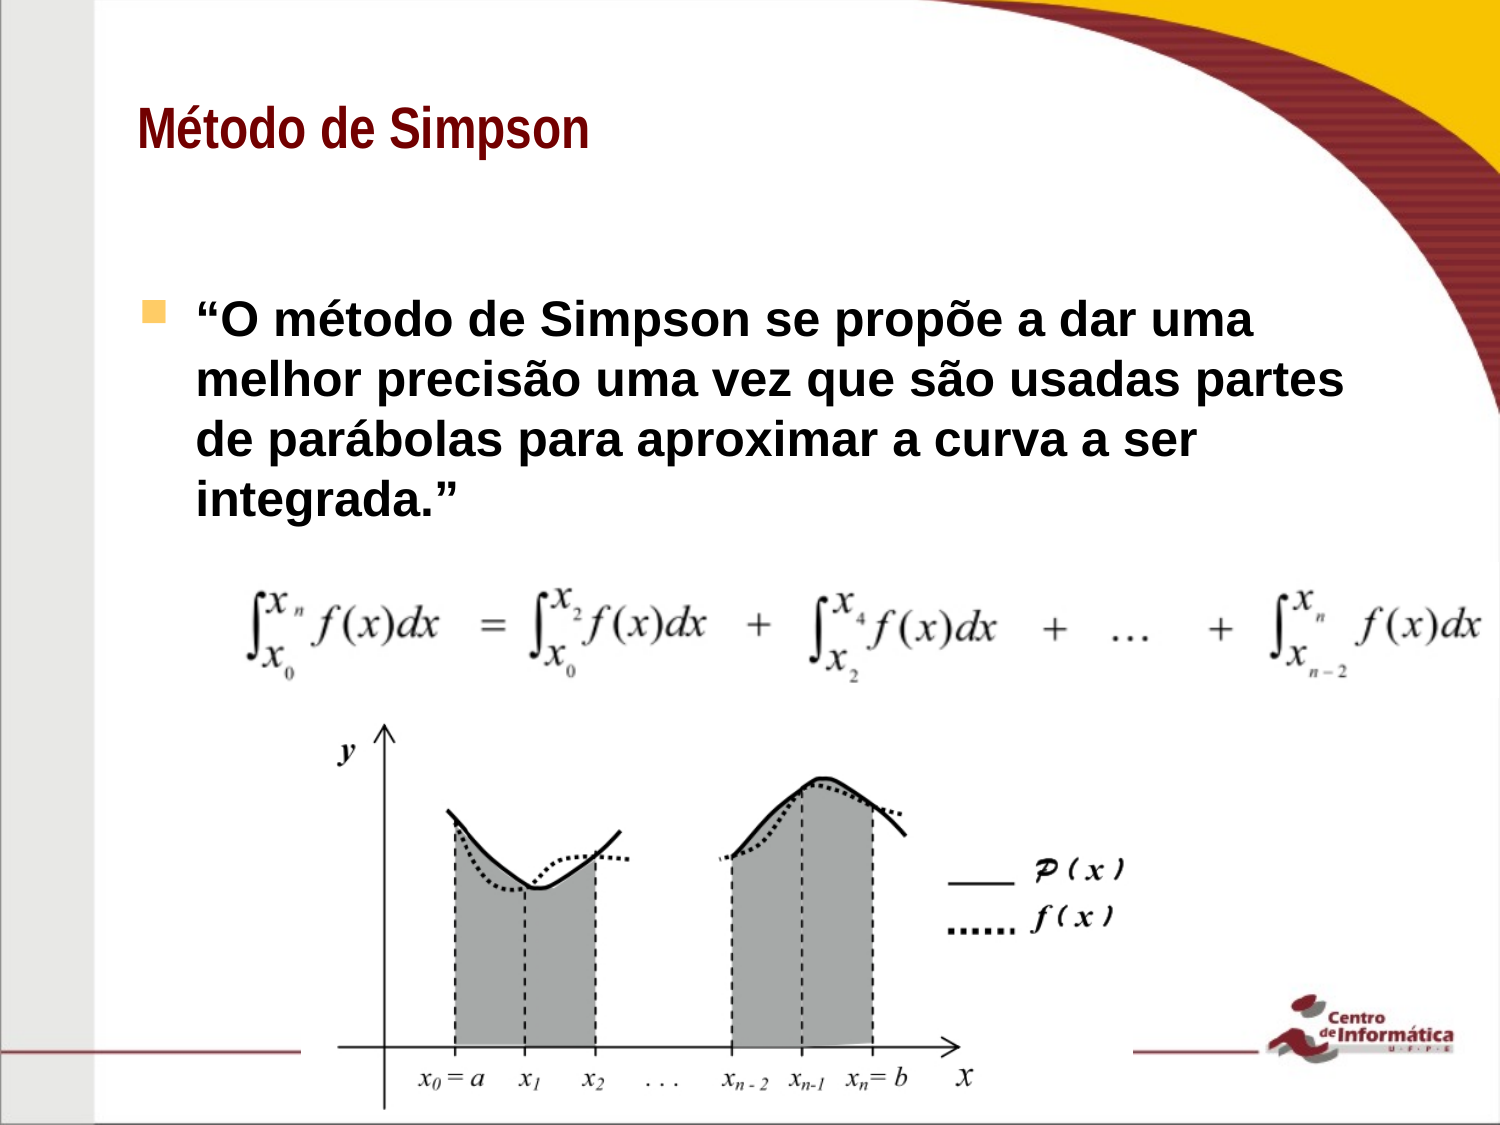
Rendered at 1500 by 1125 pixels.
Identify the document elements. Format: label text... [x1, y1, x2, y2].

picture [0, 0, 1500, 1125]
title Método de Simpson [122, 31, 1317, 219]
list “O método de Simpson se propõe a dar uma melhor precisão uma vez que são usadas partes de parábolas para aproximar a curva a ser integrada.” [124, 278, 1424, 1038]
